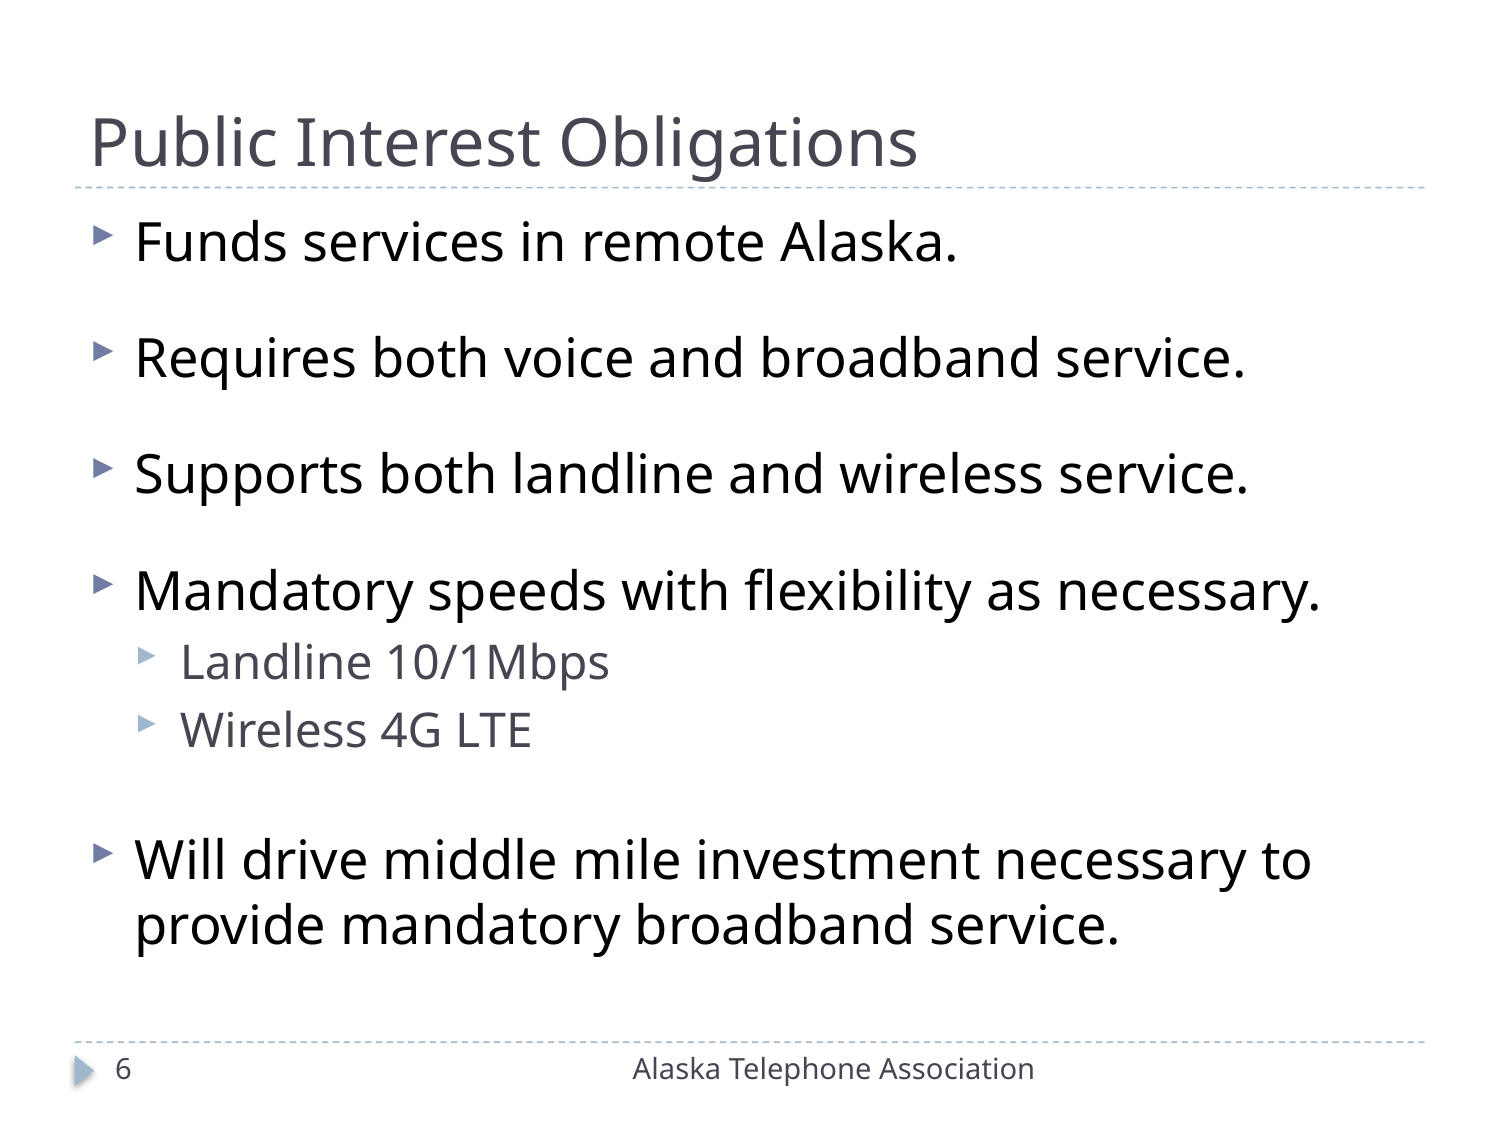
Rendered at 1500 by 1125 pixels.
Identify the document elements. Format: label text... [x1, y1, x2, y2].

slide_number 6 [100, 1042, 426, 1103]
list Funds services in remote Alaska. Requires both voice and broadband service. Supports both landline and wireless service. Mandatory speeds with flexibility as necessary. Landline 10/1Mbps Wireless 4G LTE Will drive middle mile investment necessary to provide mandatory broadband service. [75, 200, 1425, 1010]
footer Alaska Telephone Association [475, 1042, 1051, 1103]
title Public Interest Obligations [75, 24, 1425, 188]
